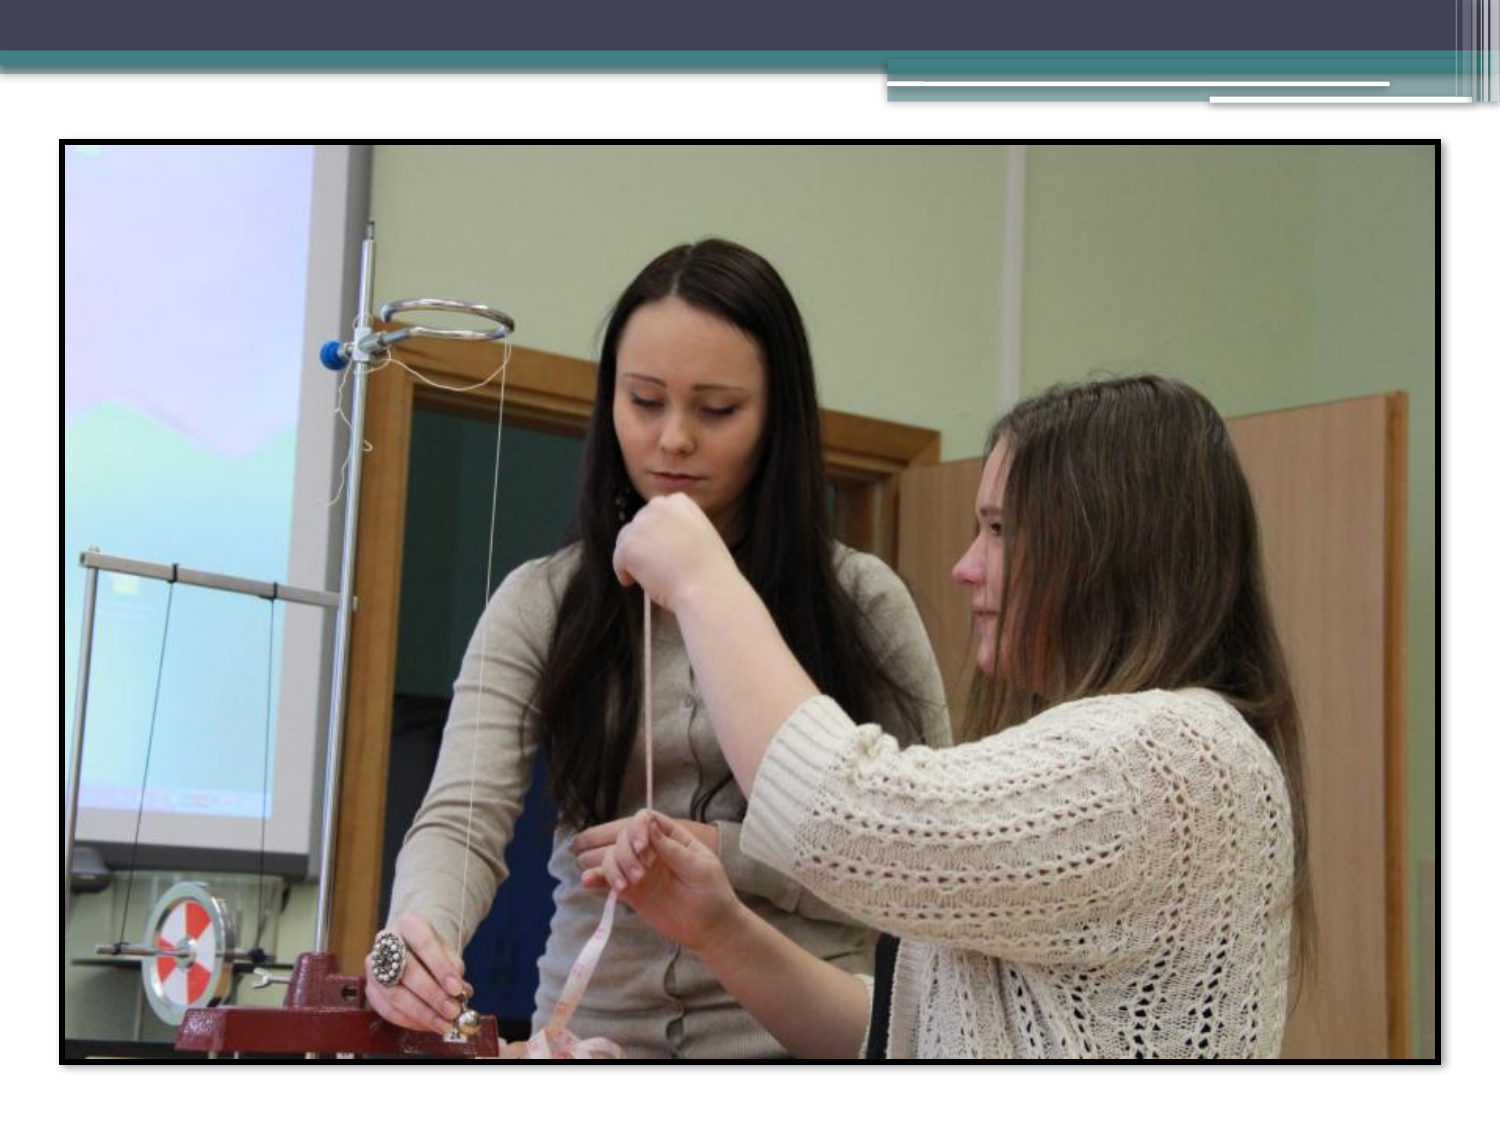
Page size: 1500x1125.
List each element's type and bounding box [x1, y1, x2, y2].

picture [64, 144, 1436, 1059]
